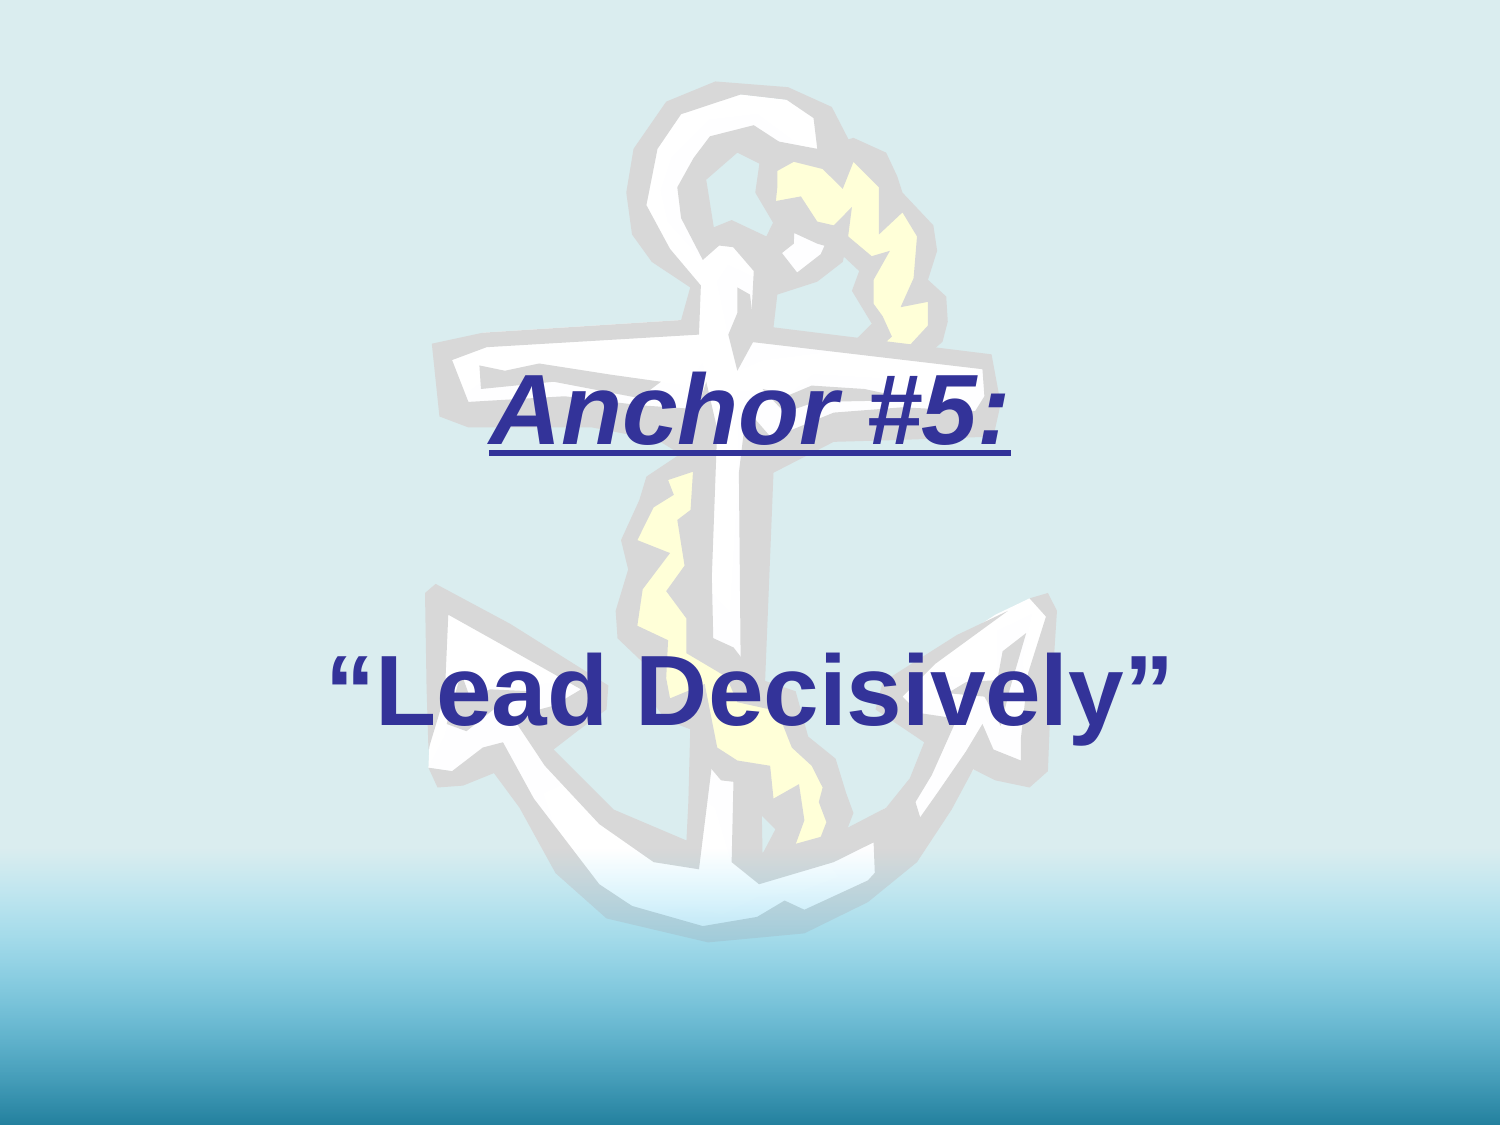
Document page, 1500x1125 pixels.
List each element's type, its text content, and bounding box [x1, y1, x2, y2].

picture [424, 74, 1065, 951]
text_box [0, 849, 1500, 1125]
list Anchor #5: “Lead Decisively” [1069, 337, 1450, 849]
list Anchor #5: “Lead Decisively” [50, 337, 419, 849]
